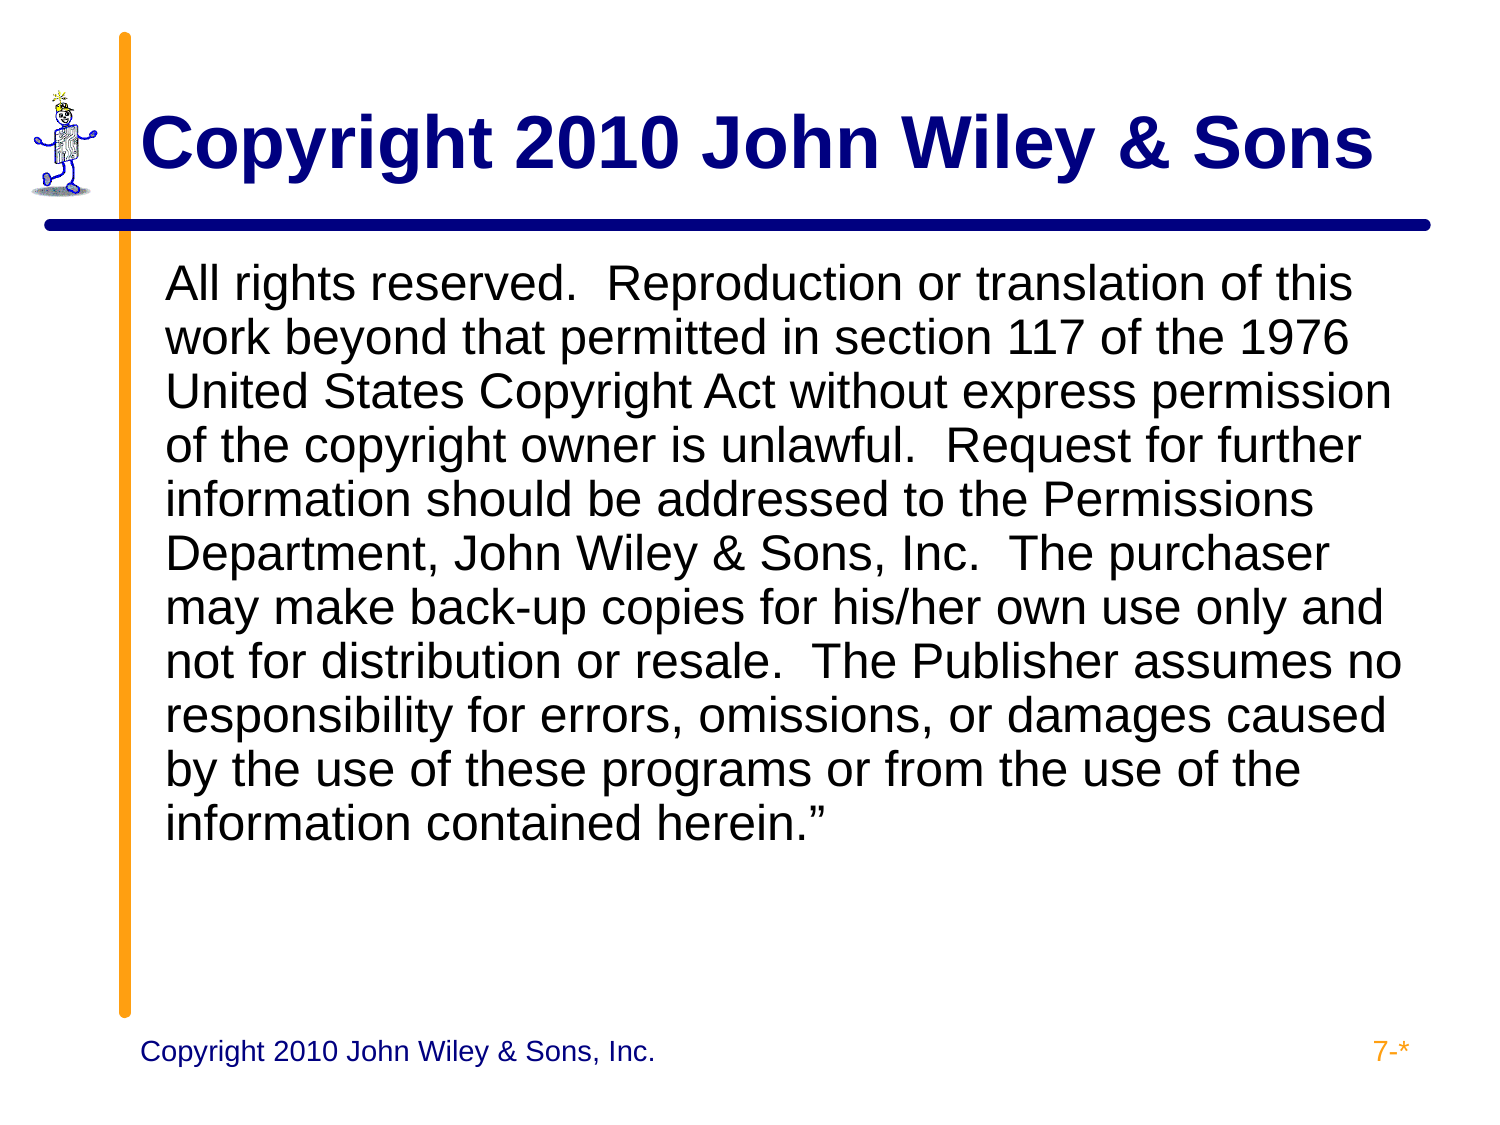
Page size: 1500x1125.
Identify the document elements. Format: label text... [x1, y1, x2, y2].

title Copyright 2010 John Wiley & Sons [125, 45, 1425, 233]
text_box 7-* [1074, 1024, 1425, 1103]
text_box Copyright 2010 John Wiley & Sons, Inc. [125, 1025, 675, 1104]
list All rights reserved. Reproduction or translation of this work beyond that permitted in section 117 of the 1976 United States Copyright Act without express permission of the copyright owner is unlawful. Request for further information should be addressed to the Permissions Department, John Wiley & Sons, Inc. The purchaser may make back-up copies for his/her own use only and not for distribution or resale. The Publisher assumes no responsibility for errors, omissions, or damages caused by the use of these programs or from the use of the information contained herein.” [150, 249, 1425, 993]
picture [24, 87, 105, 204]
